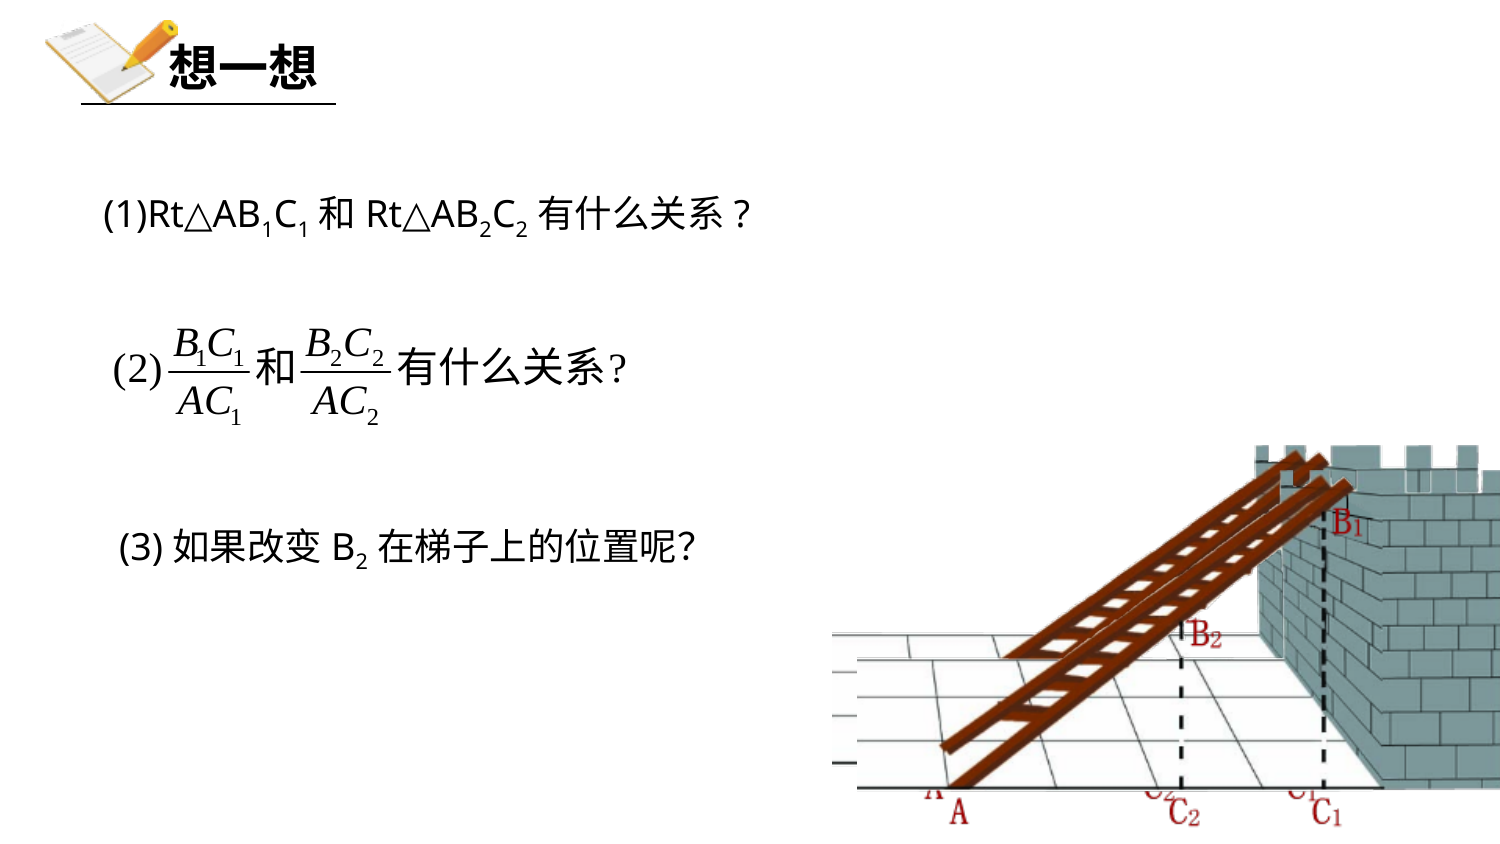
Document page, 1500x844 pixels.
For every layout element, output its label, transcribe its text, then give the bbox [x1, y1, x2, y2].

text_box (1)Rt△AB1C1和Rt△AB2C2有什么关系? [88, 182, 1164, 249]
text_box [106, 316, 632, 435]
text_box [44, 19, 337, 105]
text_box (3)如果改变B2在梯子上的位置呢？ [104, 515, 808, 582]
picture [832, 445, 1500, 832]
